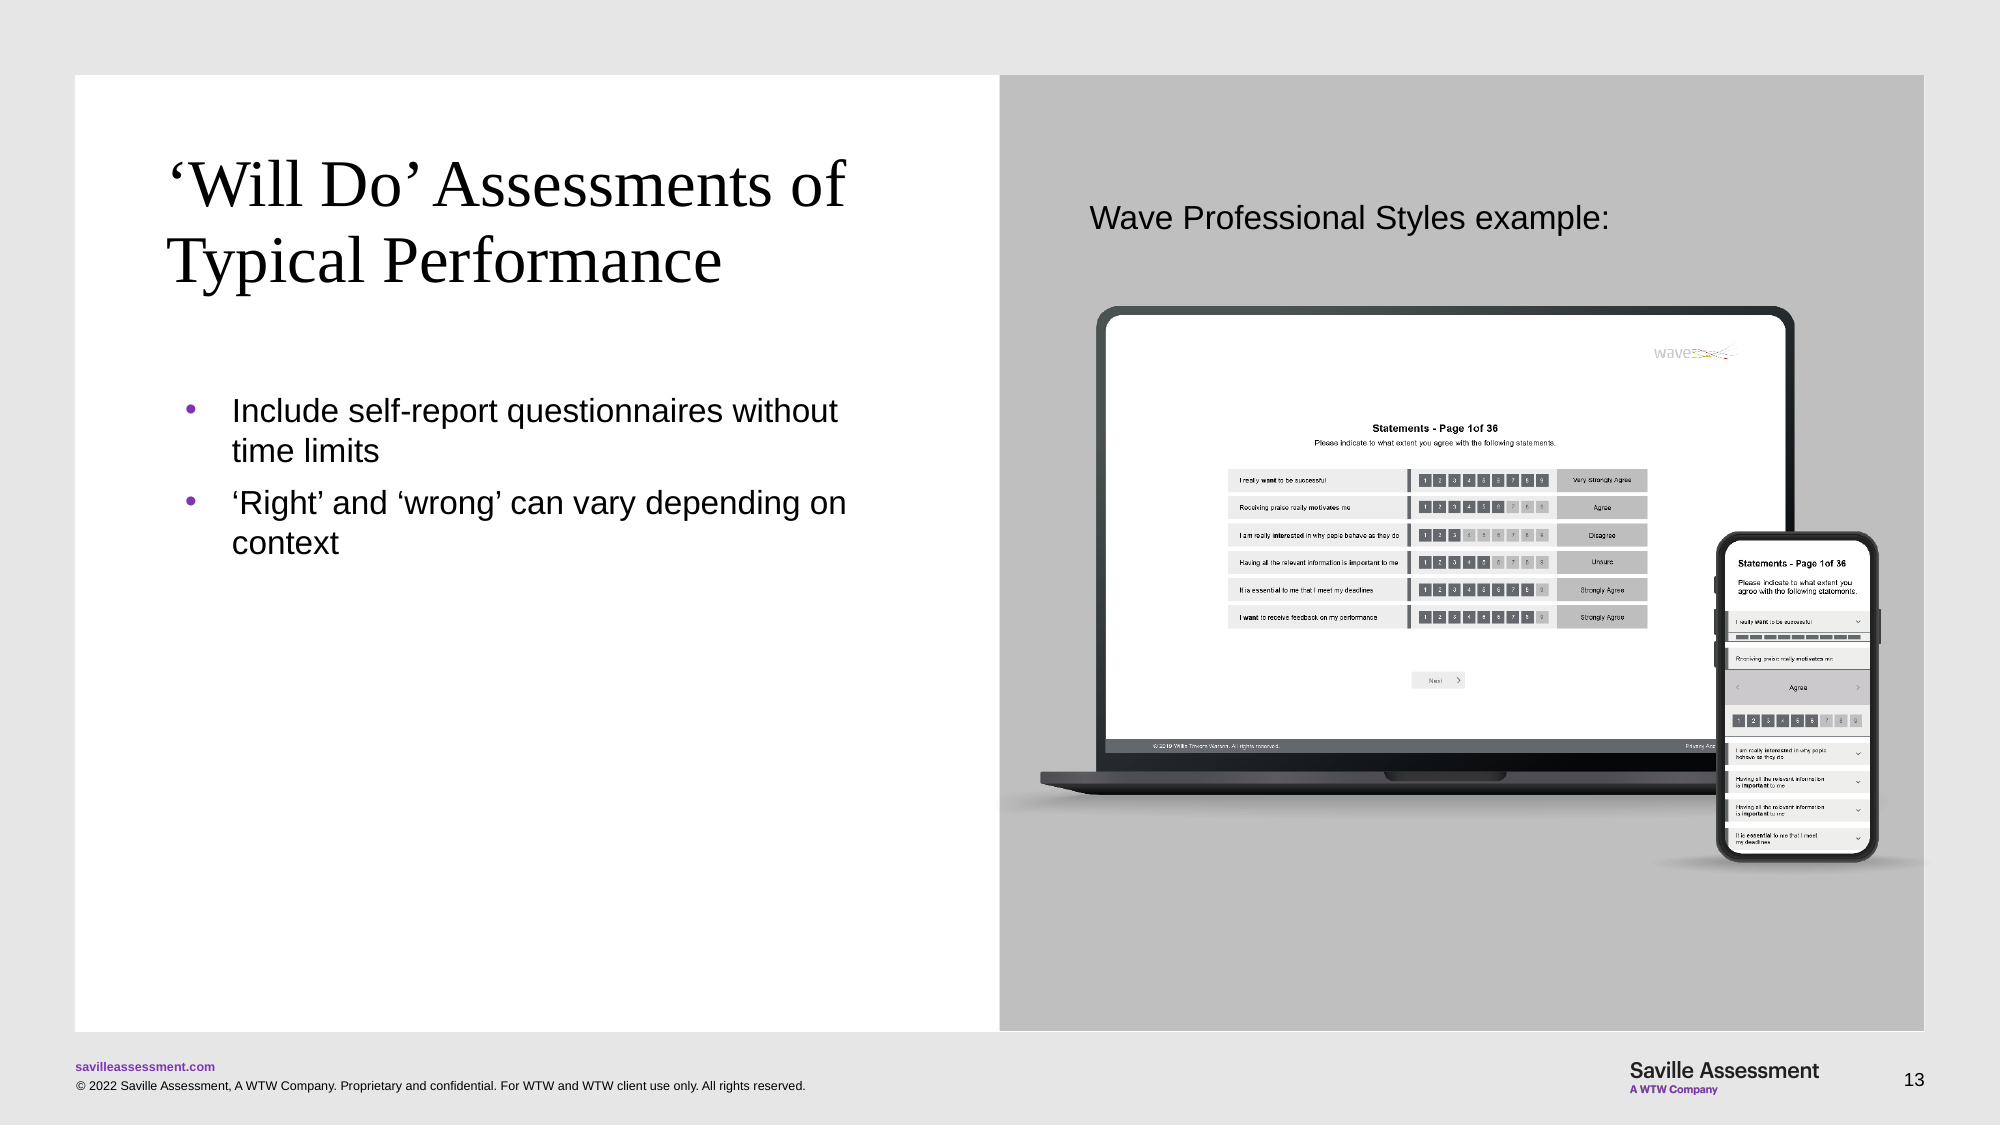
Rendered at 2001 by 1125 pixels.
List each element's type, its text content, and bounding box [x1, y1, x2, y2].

footer © 2022 Saville Assessment, A WTW Company. Proprietary and confidential. For WTW and WTW client use only. All rights reserved. [75, 1078, 843, 1102]
text_box Include self-report questionnaires without time limits ‘Right’ and ‘wrong’ can vary depending on context [169, 381, 887, 569]
picture [988, 74, 1936, 1032]
slide_number 13 [1874, 1056, 1925, 1091]
title ‘Will Do’ Assessments of Typical Performance [76, 75, 982, 986]
picture [1630, 1061, 1819, 1095]
